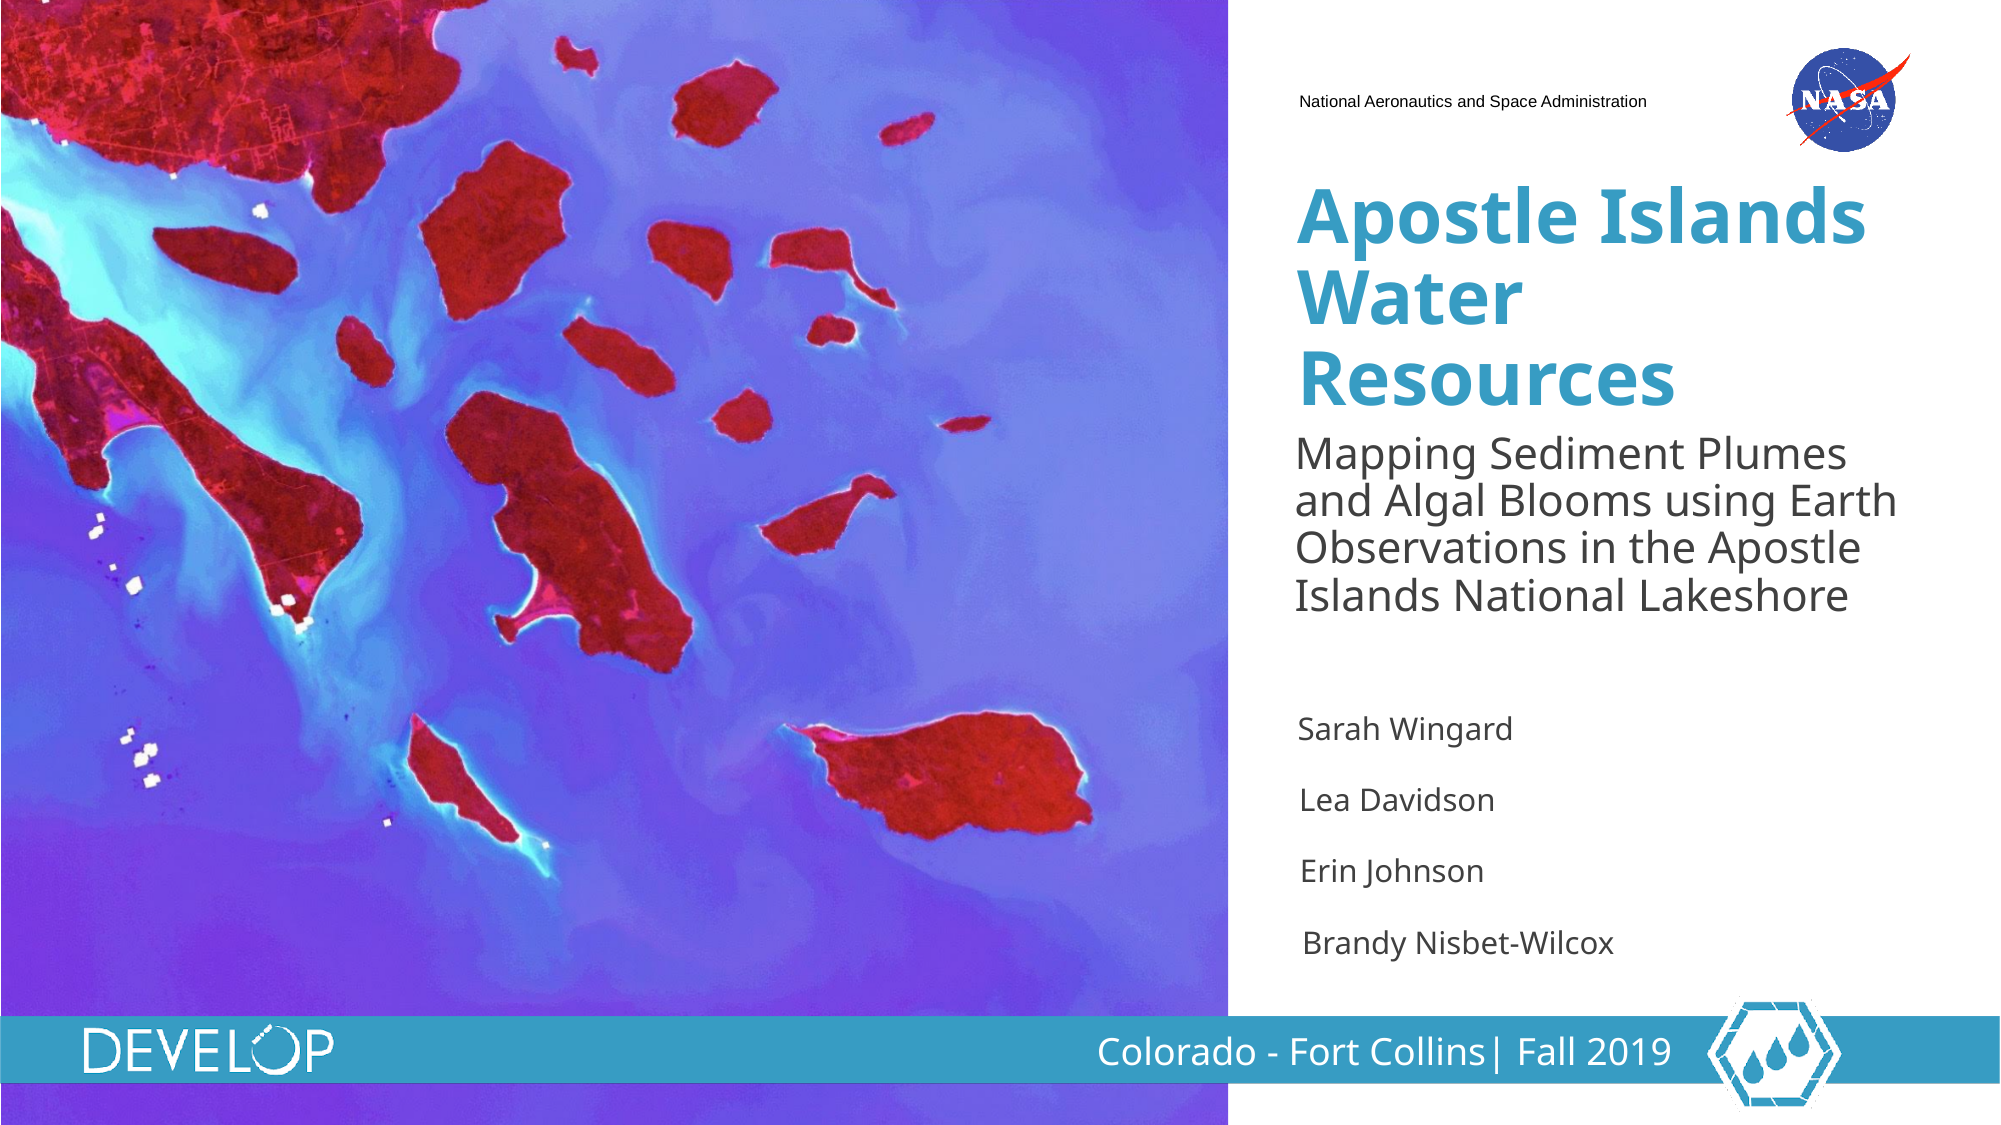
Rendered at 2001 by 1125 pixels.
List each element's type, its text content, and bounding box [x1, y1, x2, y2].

picture [1776, 38, 1920, 161]
text_box Apostle Islands Water Resources [1282, 211, 1922, 389]
text_box Mapping Sediment Plumes and Algal Blooms using Earth Observations in the Apostle Islands National Lakeshore [1279, 424, 1918, 657]
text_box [1282, 701, 1669, 969]
picture [0, 0, 2000, 1125]
